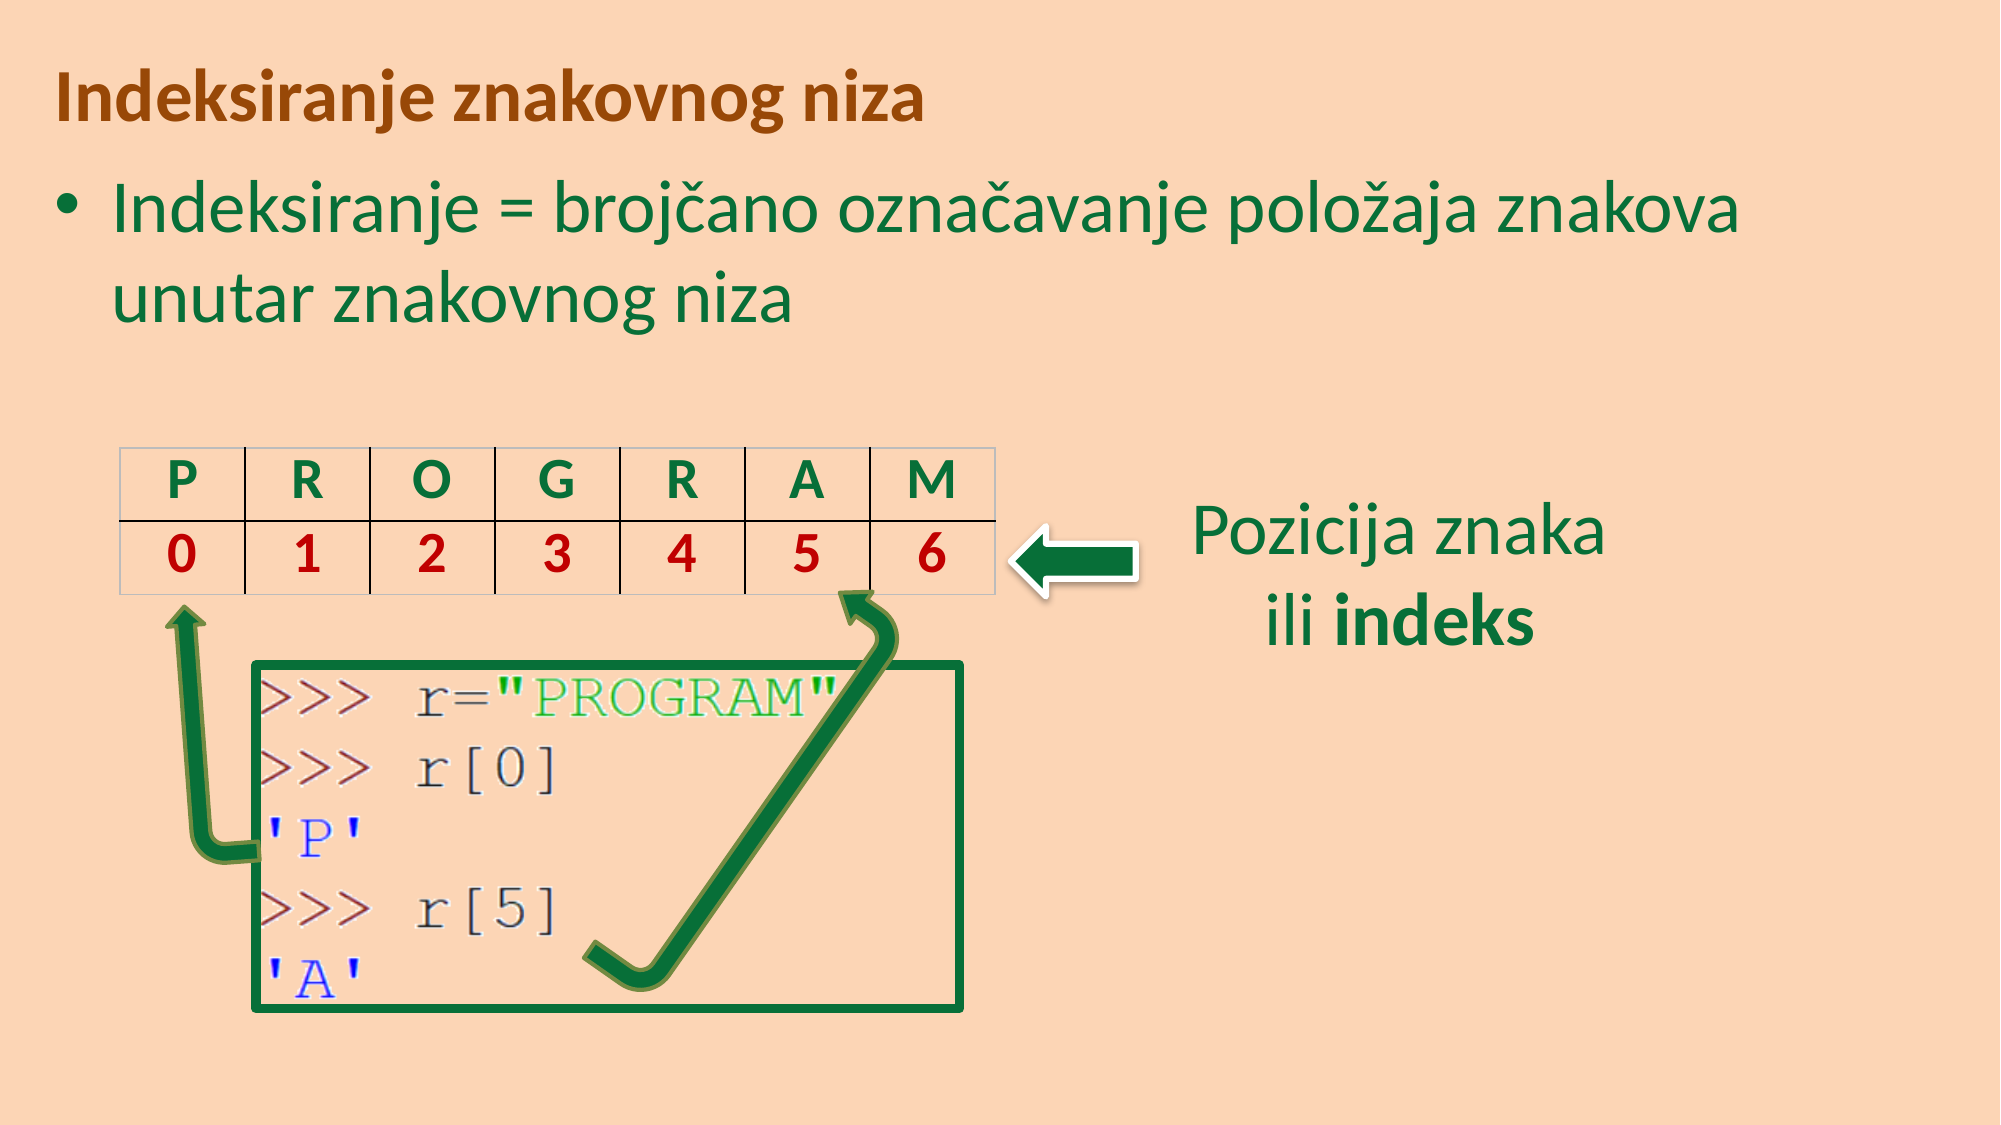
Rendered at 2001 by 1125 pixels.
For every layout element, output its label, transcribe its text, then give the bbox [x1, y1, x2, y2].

list Indeksiranje = brojčano označavanje položaja znakova unutar znakovnog niza [40, 149, 1841, 893]
table_cell 0 [121, 522, 244, 594]
table_header G [496, 449, 619, 520]
table_header R [621, 449, 744, 520]
picture [260, 669, 955, 1005]
text_box [837, 589, 900, 667]
table_cell 5 [746, 522, 869, 594]
table_cell 3 [496, 522, 619, 594]
table_cell 4 [621, 522, 744, 594]
table_header P [121, 449, 244, 520]
text_box [1007, 523, 1139, 600]
table_header A [746, 449, 869, 520]
text_box Pozicija znaka ili indeks [1175, 472, 1625, 668]
table_header M [871, 449, 994, 520]
table_cell 2 [371, 522, 494, 594]
table_header O [371, 449, 494, 520]
text_box [165, 604, 255, 865]
table_header R [246, 449, 369, 520]
table_cell 1 [246, 522, 369, 594]
table_cell 6 [871, 522, 994, 594]
title Indeksiranje znakovnog niza [40, 38, 1841, 149]
